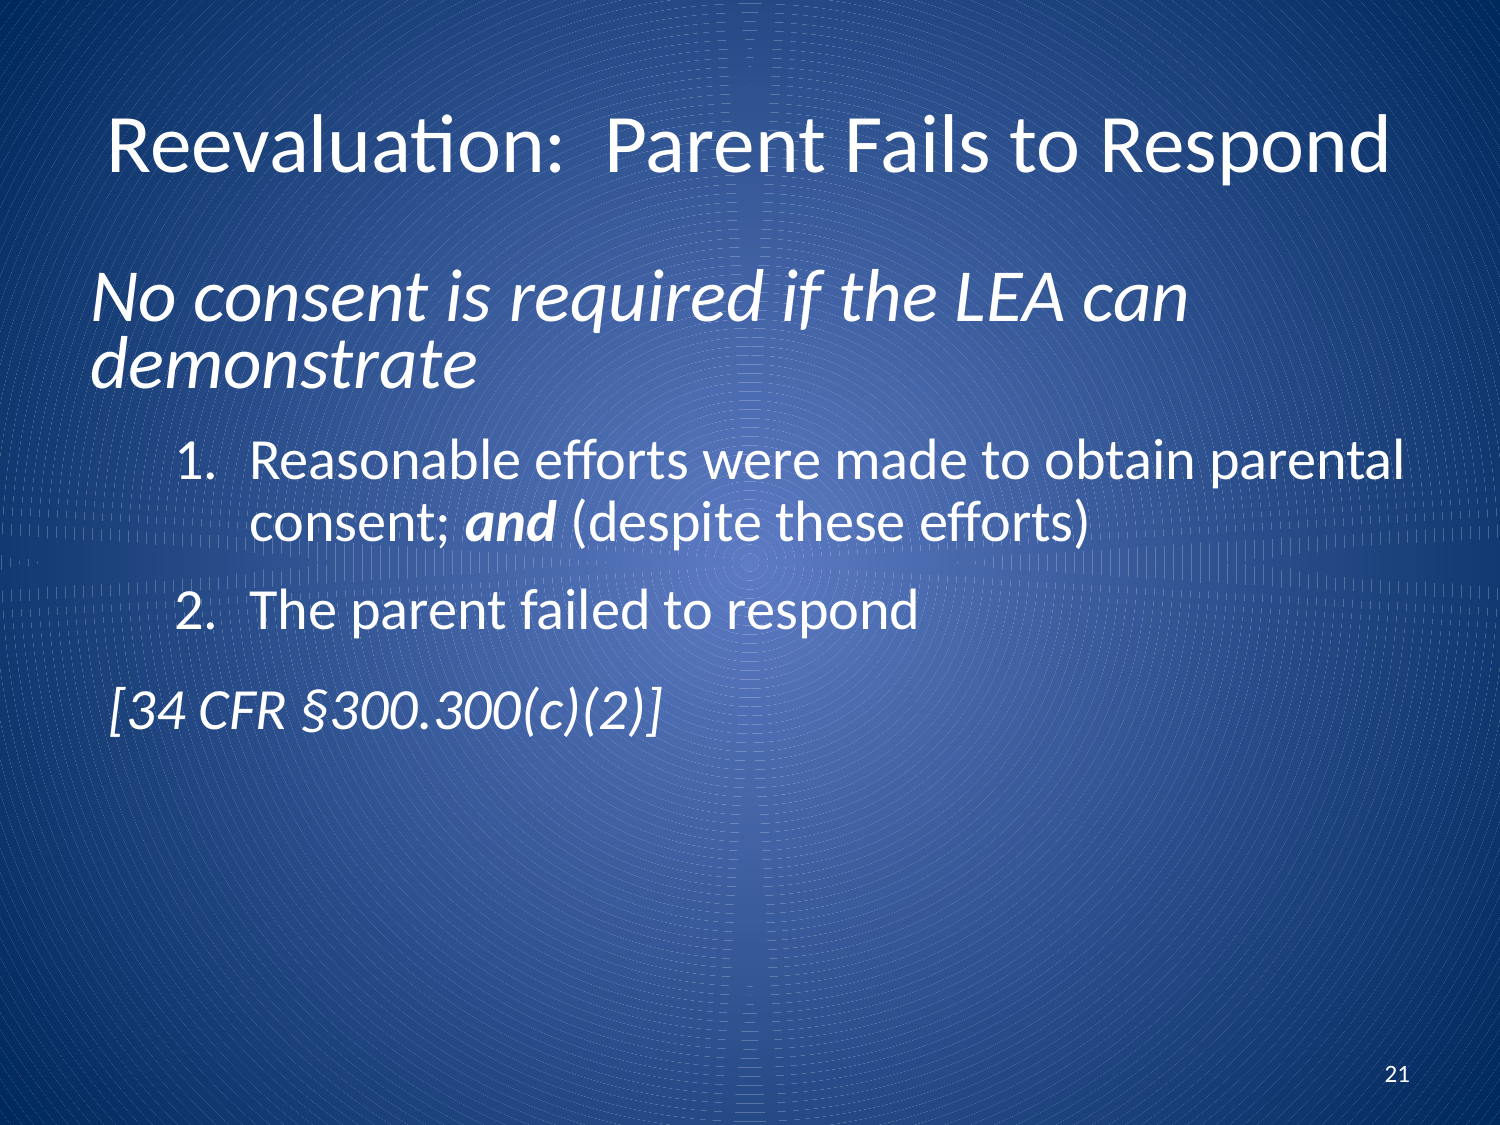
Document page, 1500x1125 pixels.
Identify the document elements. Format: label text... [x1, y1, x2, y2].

list No consent is required if the LEA can demonstrate Reasonable efforts were made to obtain parental consent; and (despite these efforts) The parent failed to respond [34 CFR §300.300(c)(2)] [75, 262, 1425, 1005]
title Reevaluation: Parent Fails to Respond [75, 45, 1425, 233]
slide_number 21 [1074, 1042, 1425, 1103]
